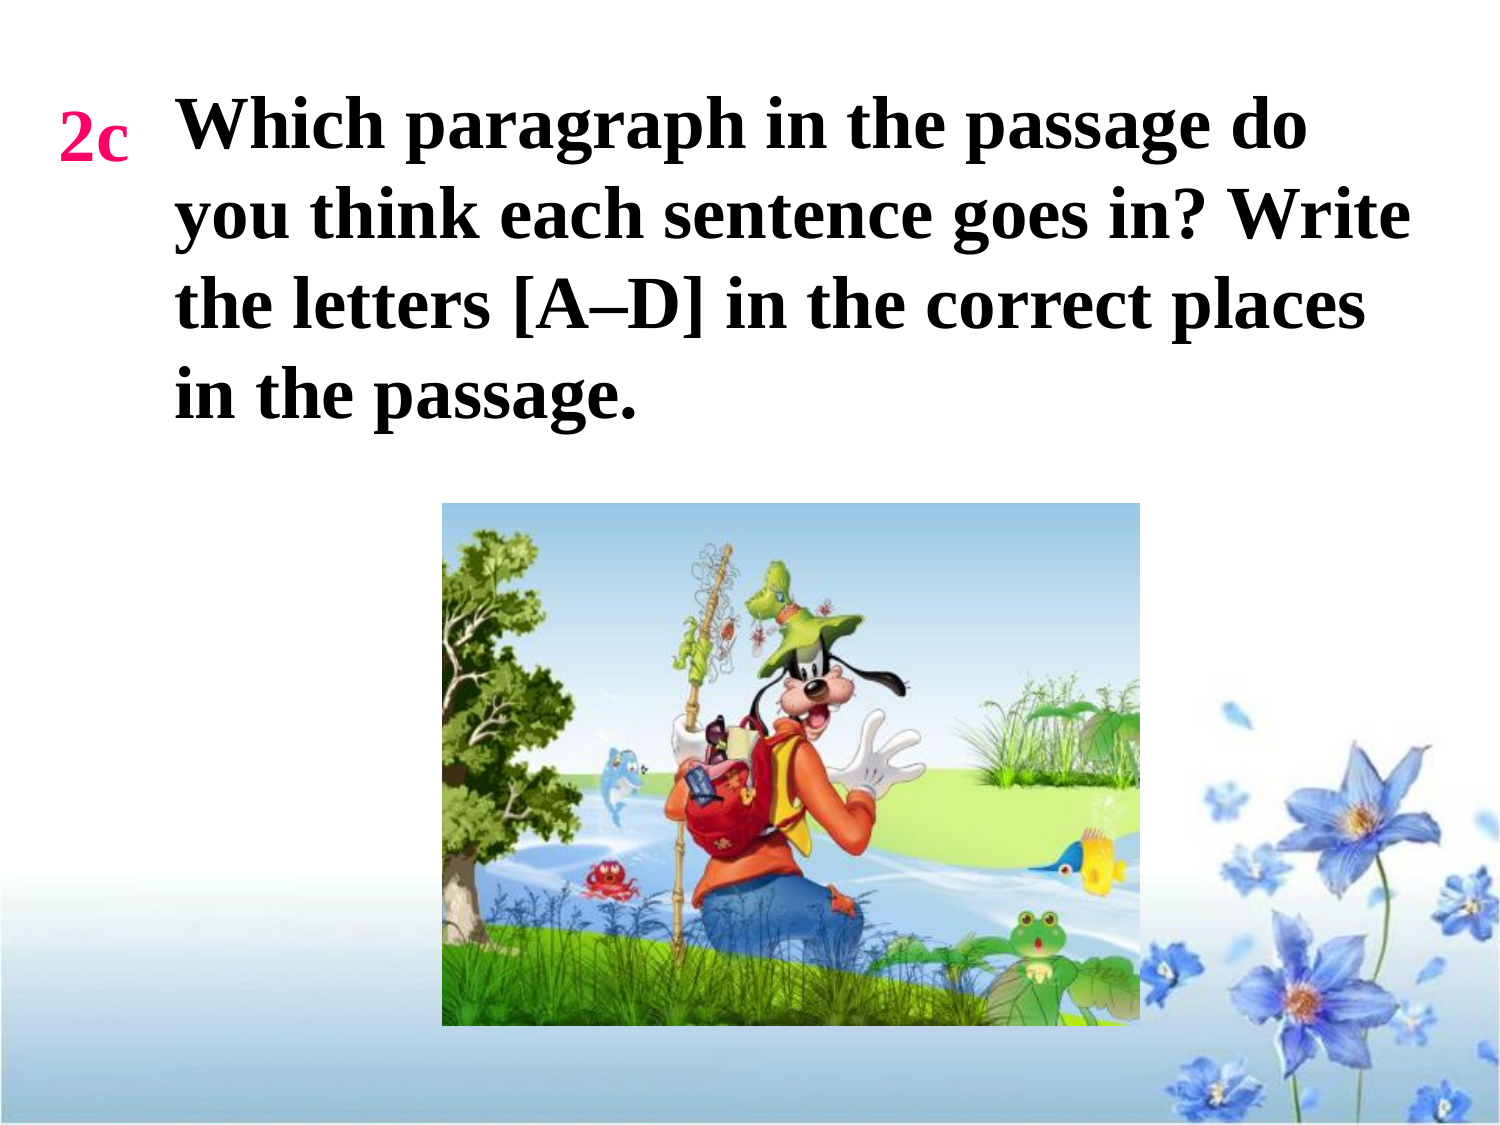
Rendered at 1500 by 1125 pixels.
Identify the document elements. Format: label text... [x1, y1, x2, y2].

text_box 2c [29, 78, 159, 185]
text_box Which paragraph in the passage do you think each sentence goes in? Write the letters [A–D] in the correct places in the passage. [159, 66, 1459, 442]
picture [0, 0, 1500, 1125]
